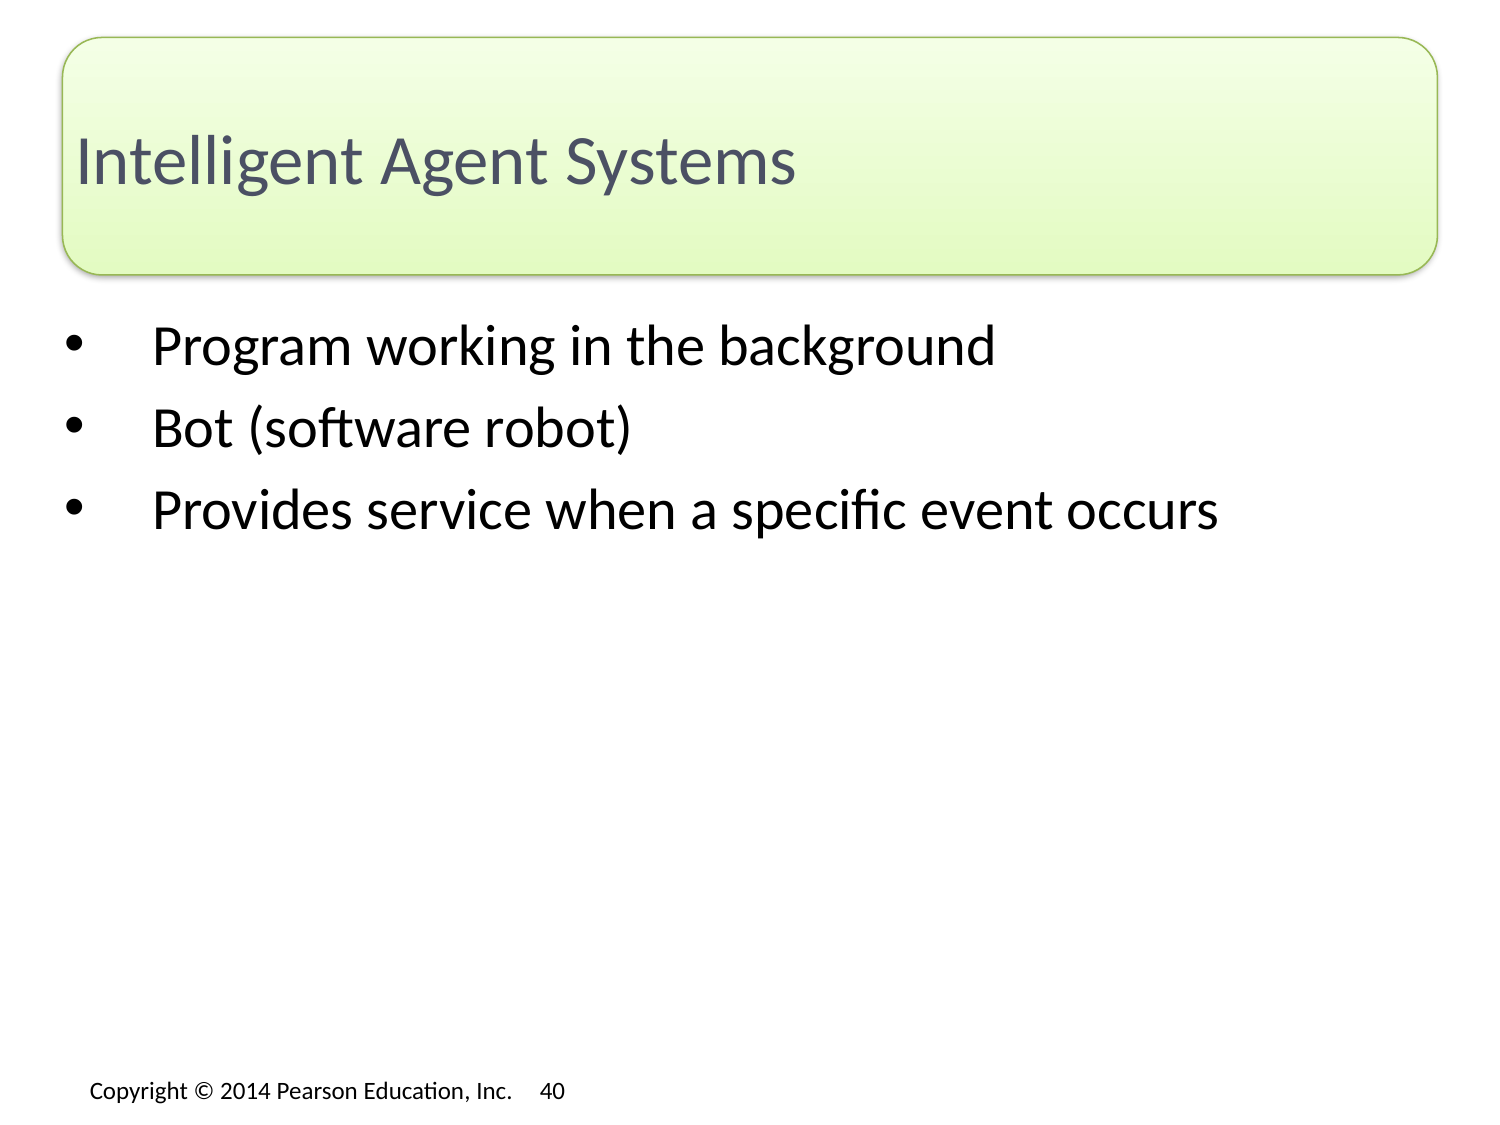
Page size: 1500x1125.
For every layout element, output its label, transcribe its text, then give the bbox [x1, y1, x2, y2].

list Program working in the background Bot (software robot) Provides service when a specific event occurs [49, 299, 1445, 1050]
title Intelligent Agent Systems [75, 50, 1425, 263]
